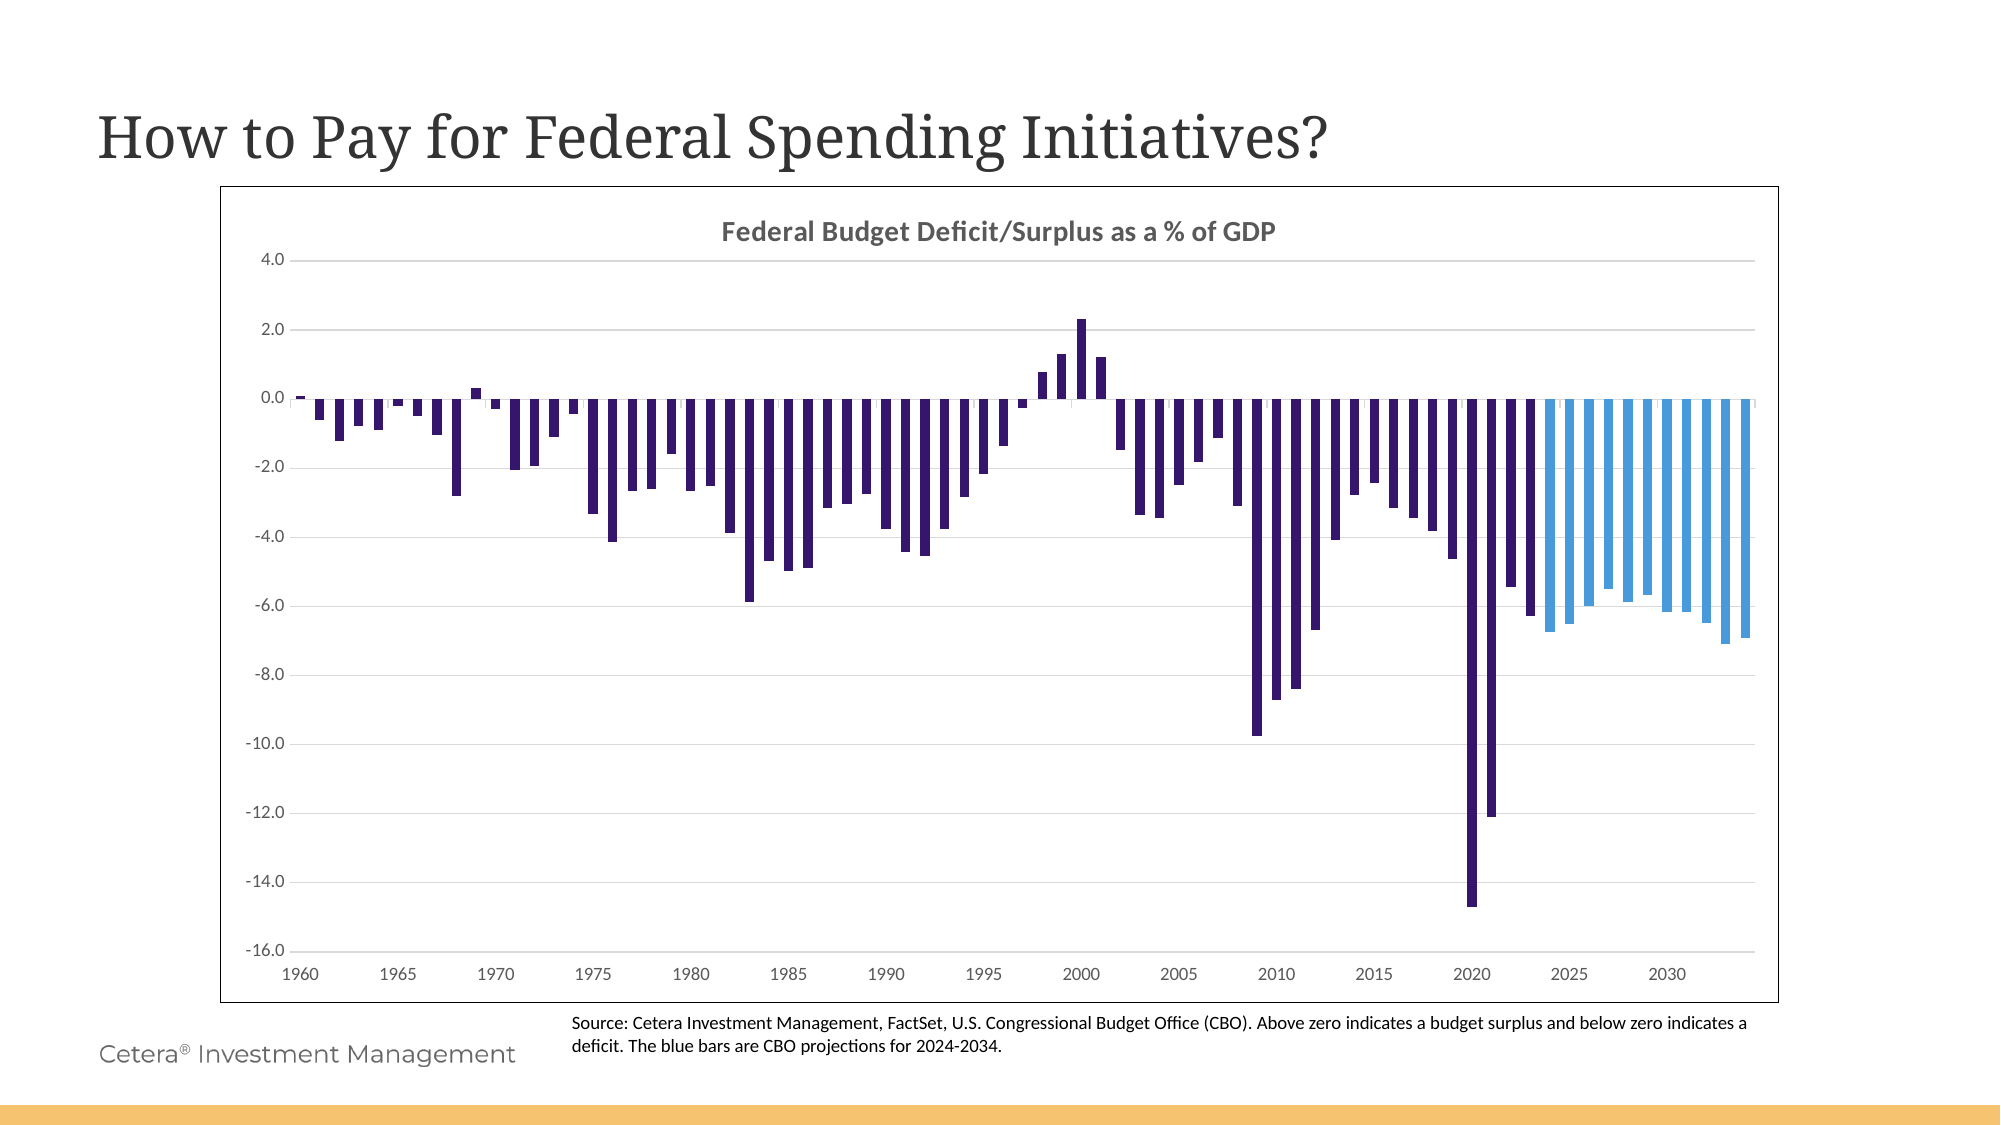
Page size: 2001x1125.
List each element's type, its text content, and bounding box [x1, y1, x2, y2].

picture [97, 1044, 518, 1067]
text_box Source: Cetera Investment Management, FactSet, U.S. Congressional Budget Office (CBO). Above zero indicates a budget surplus and below zero indicates a deficit. The blue bars are CBO projections for 2024-2034. [557, 1003, 1778, 1080]
chart [220, 185, 1779, 1003]
title How to Pay for Federal Spending Initiatives? [97, 100, 1902, 223]
